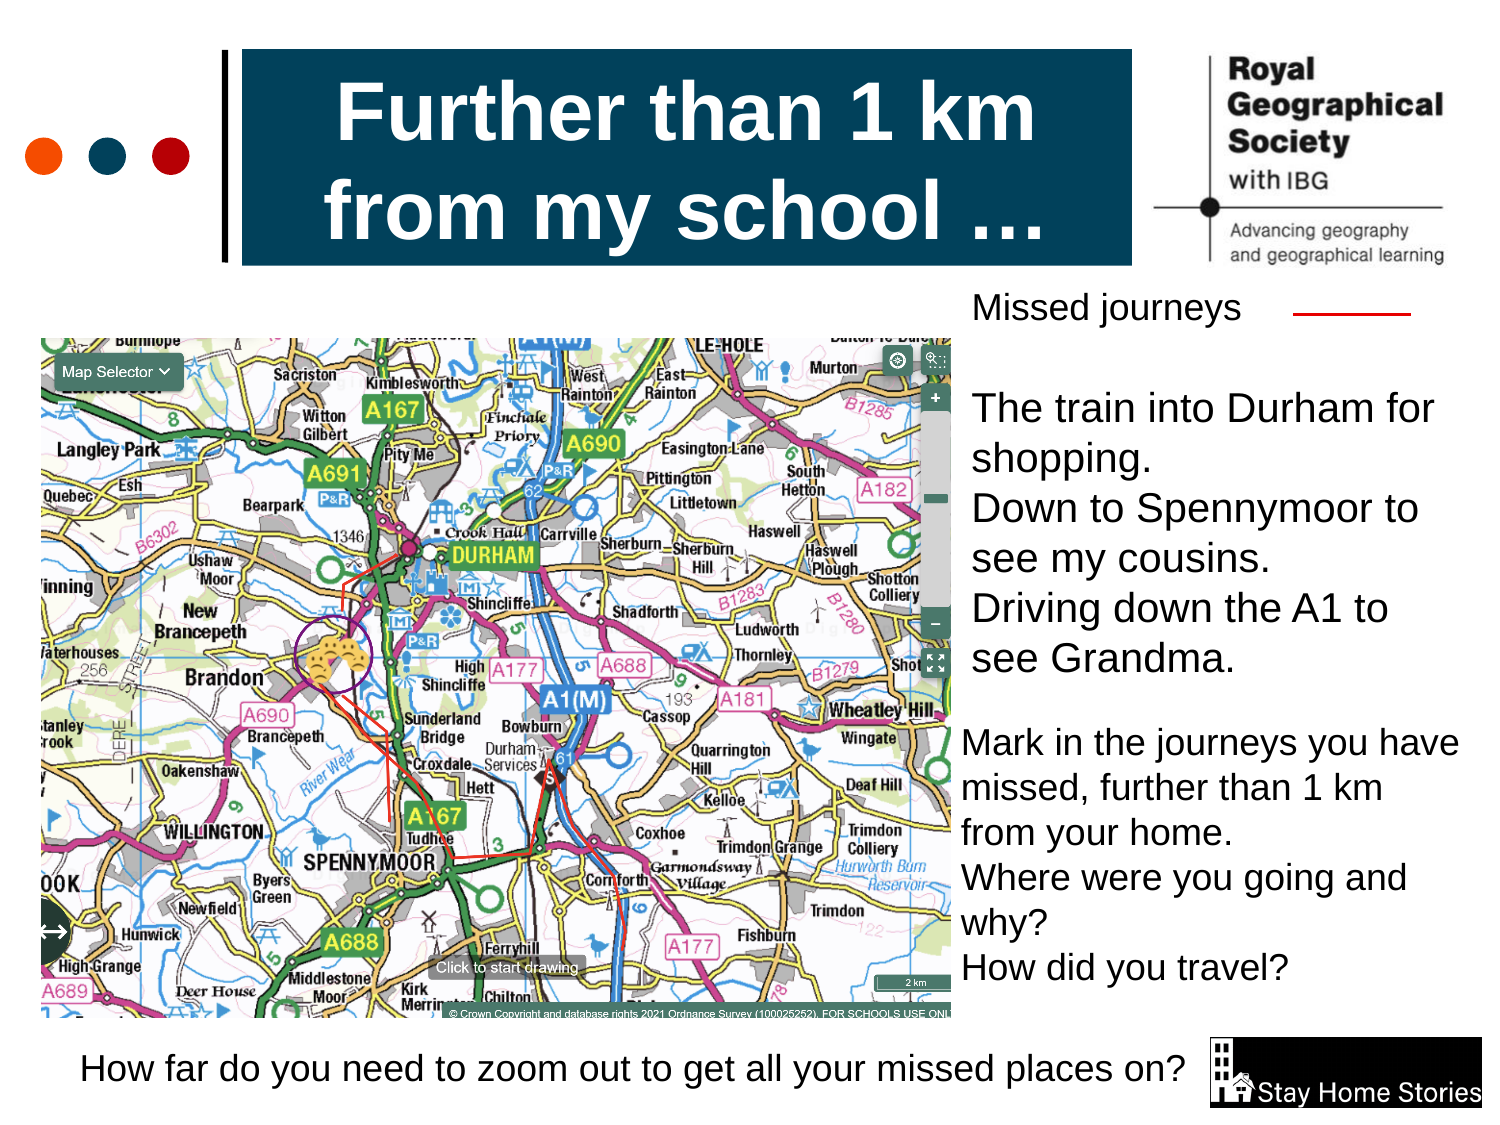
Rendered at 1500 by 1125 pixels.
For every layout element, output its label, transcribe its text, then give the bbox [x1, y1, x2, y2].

text_box How far do you need to zoom out to get all your missed places on? [64, 1037, 1208, 1097]
text_box Further than 1 km from my school … [242, 49, 1132, 266]
picture [1210, 1036, 1482, 1108]
picture [1151, 51, 1451, 268]
picture [40, 337, 951, 1018]
text_box Mark in the journeys you have missed, further than 1 km from your home. Where were you going and why? How did you travel? [957, 710, 1483, 996]
text_box The train into Durham for shopping. Down to Spennymoor to see my cousins. Driving down the A1 to see Grandma. [957, 373, 1465, 689]
text_box Missed journeys [956, 275, 1270, 336]
